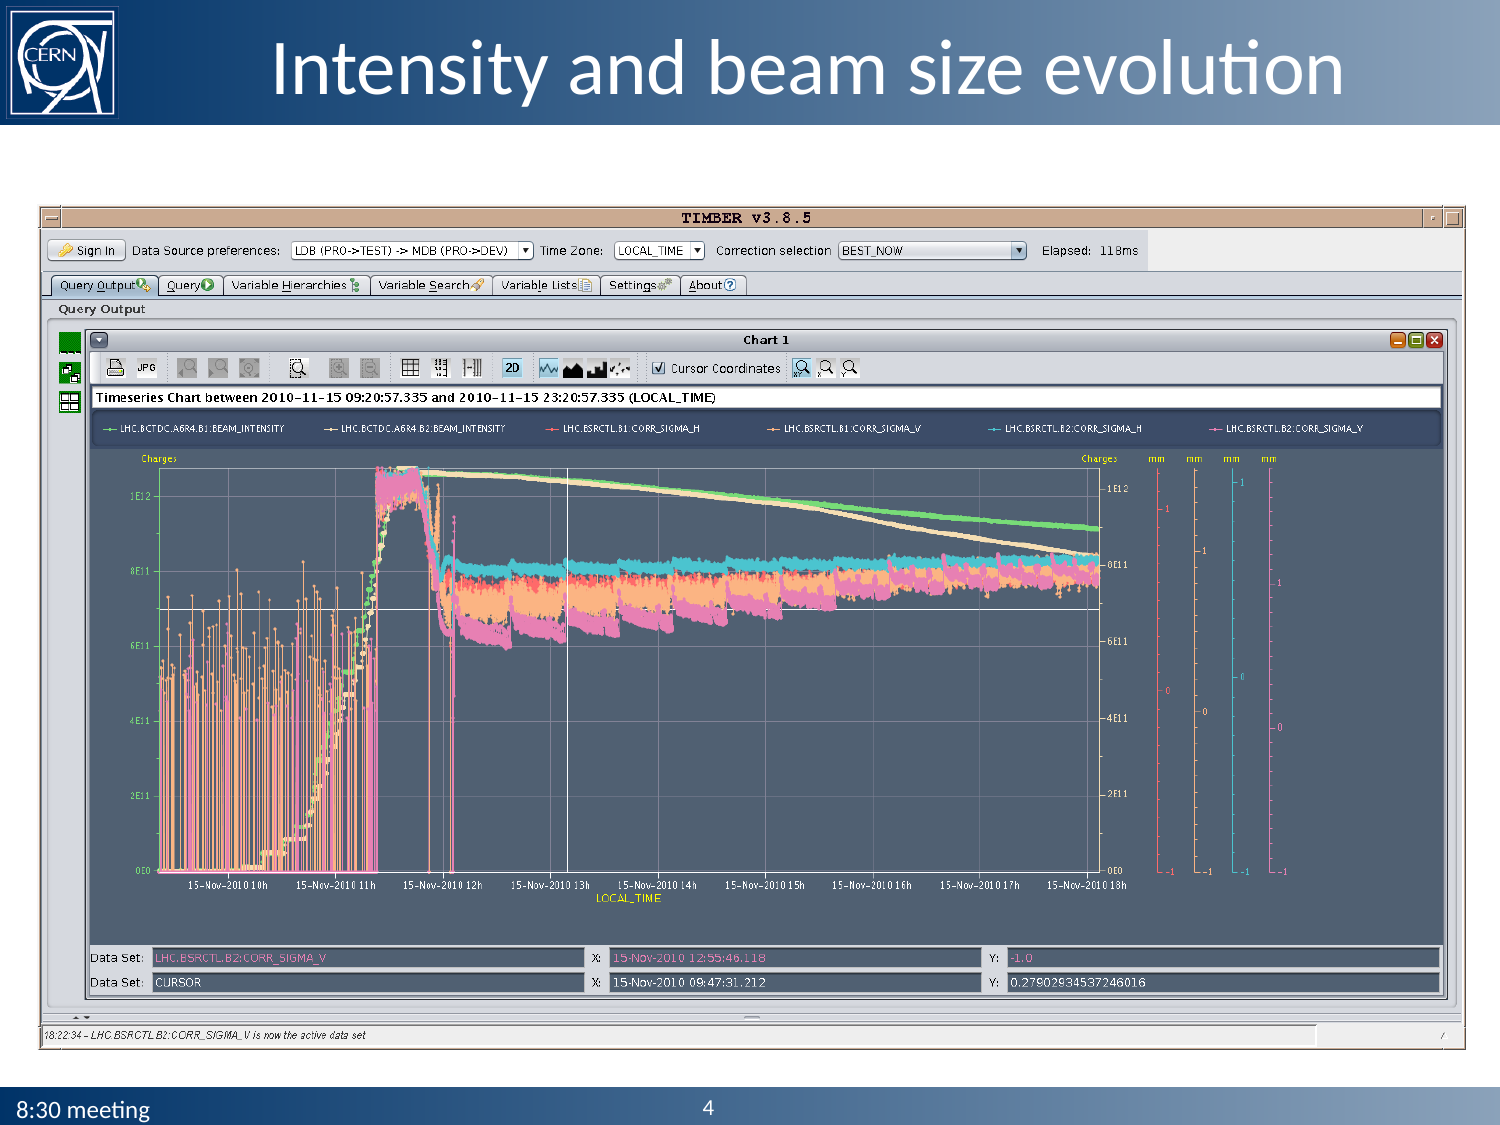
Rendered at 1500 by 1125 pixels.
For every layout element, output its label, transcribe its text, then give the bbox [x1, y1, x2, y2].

picture [6, 6, 119, 119]
picture [37, 204, 1466, 1051]
footer 8:30 meeting [0, 1093, 597, 1125]
slide_number 4 [687, 1089, 876, 1125]
title Intensity and beam size evolution [124, 0, 1363, 126]
